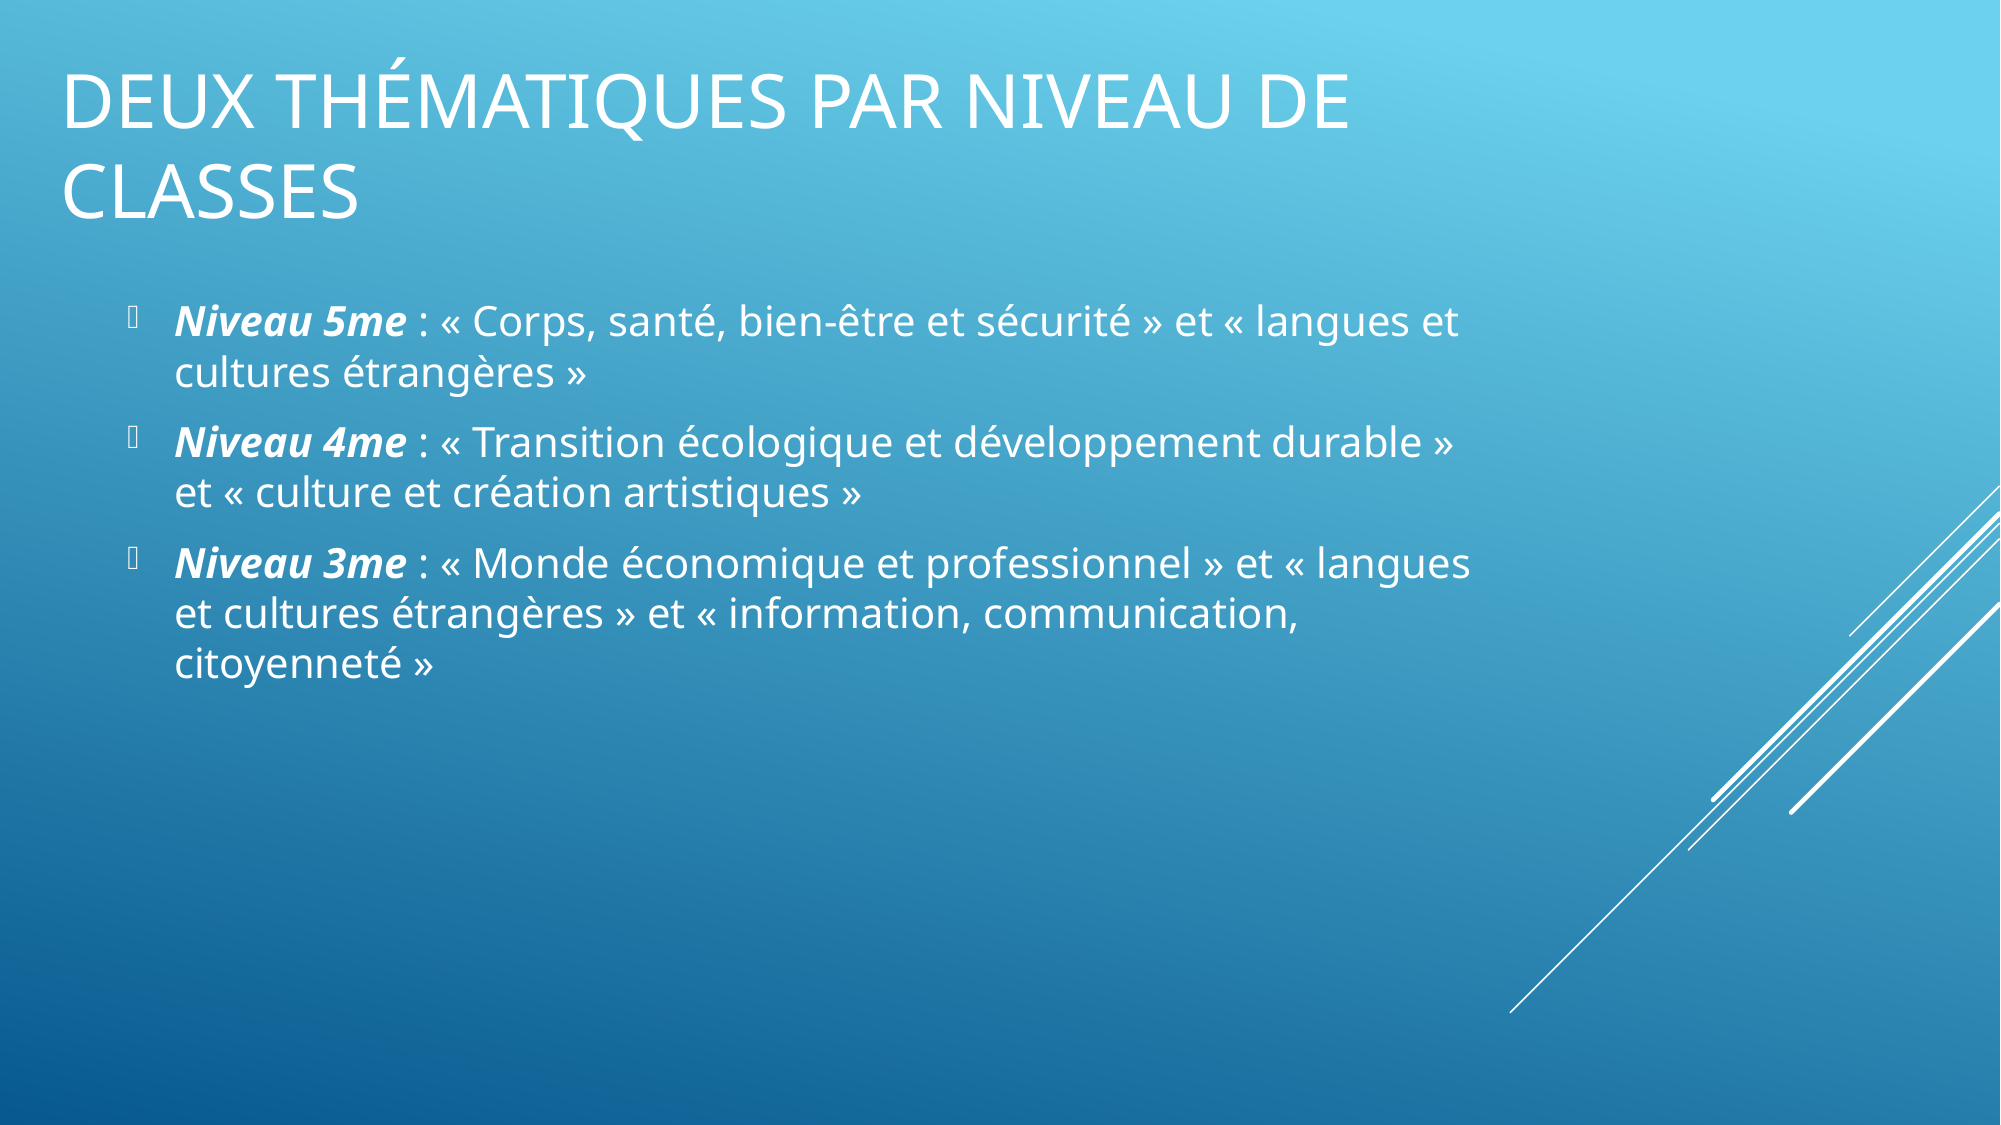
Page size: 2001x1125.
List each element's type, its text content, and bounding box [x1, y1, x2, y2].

list Niveau 5me : « Corps, santé, bien-être et sécurité » et « langues et cultures étrangères » Niveau 4me : « Transition écologique et développement durable » et « culture et création artistiques » Niveau 3me : « Monde économique et professionnel » et « langues et cultures étrangères » et « information, communication, citoyenneté » [112, 336, 1513, 930]
title Deux thématiques par niveau de classes [45, 39, 1480, 249]
